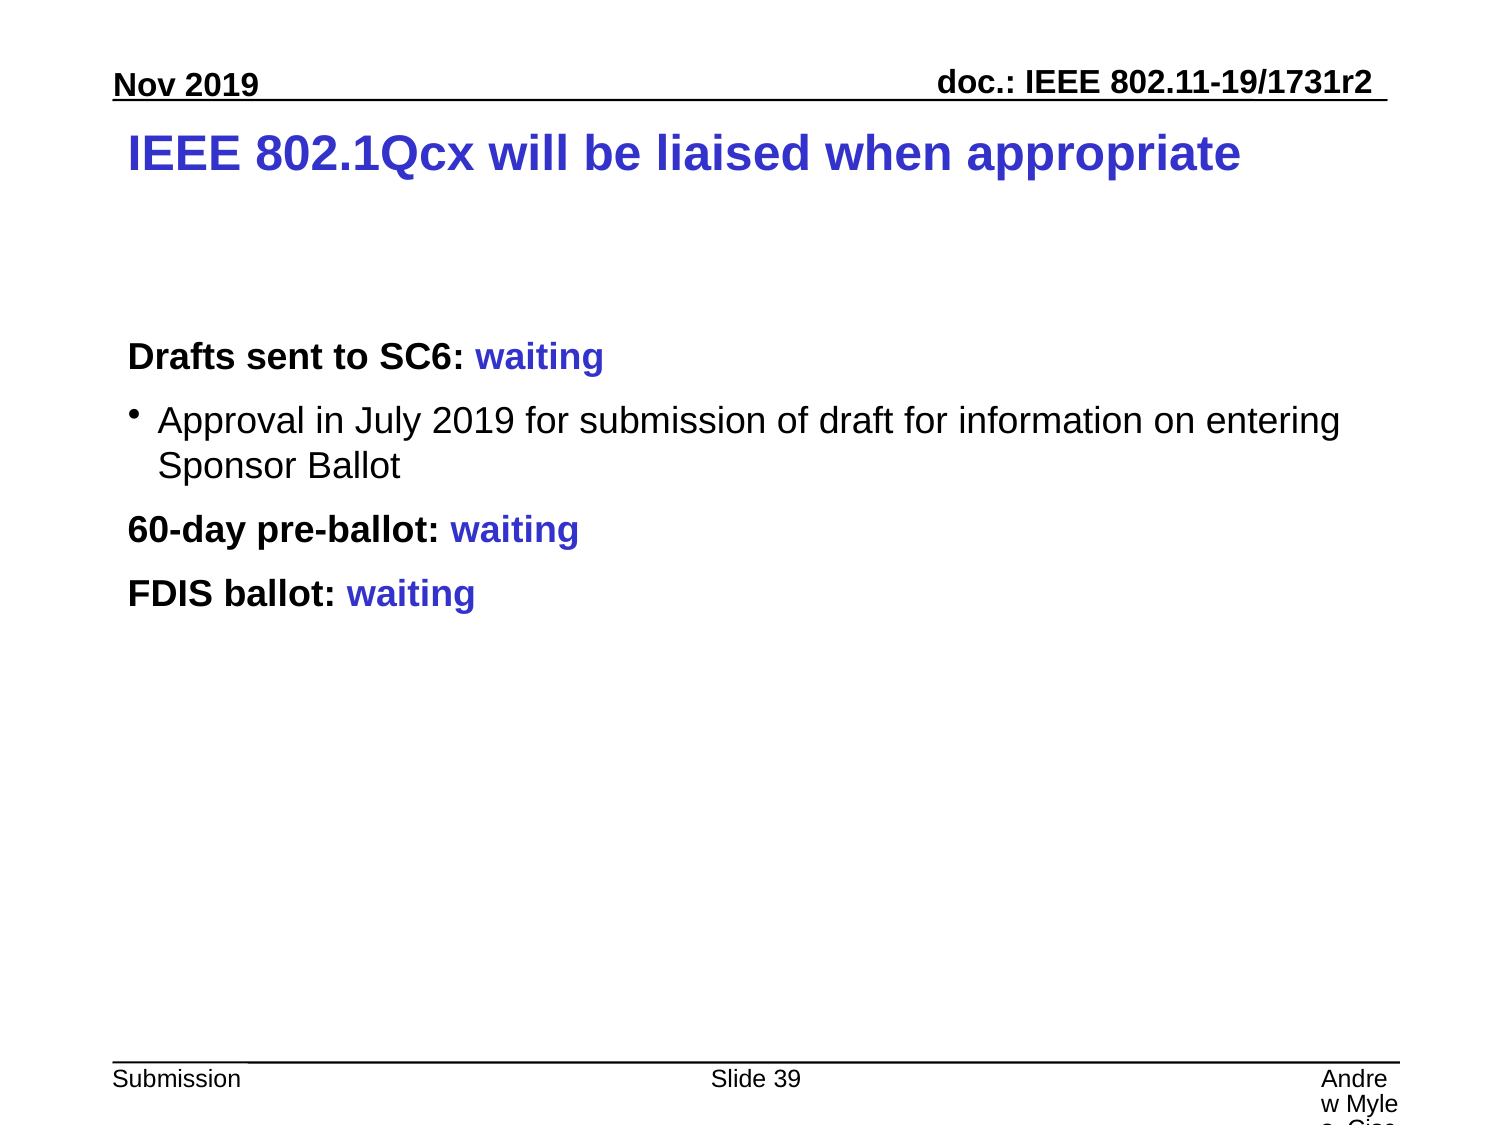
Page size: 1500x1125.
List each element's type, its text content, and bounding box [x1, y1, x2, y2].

slide_number Slide 39 [709, 1061, 803, 1093]
footer Andrew Myles, Cisco [1320, 1061, 1402, 1093]
title IEEE 802.1Qcx will be liaised when appropriate [112, 112, 1388, 288]
list Drafts sent to SC6: waiting Approval in July 2019 for submission of draft for information on entering Sponsor Ballot 60-day pre-ballot: waiting FDIS ballot: waiting [112, 324, 1388, 1000]
